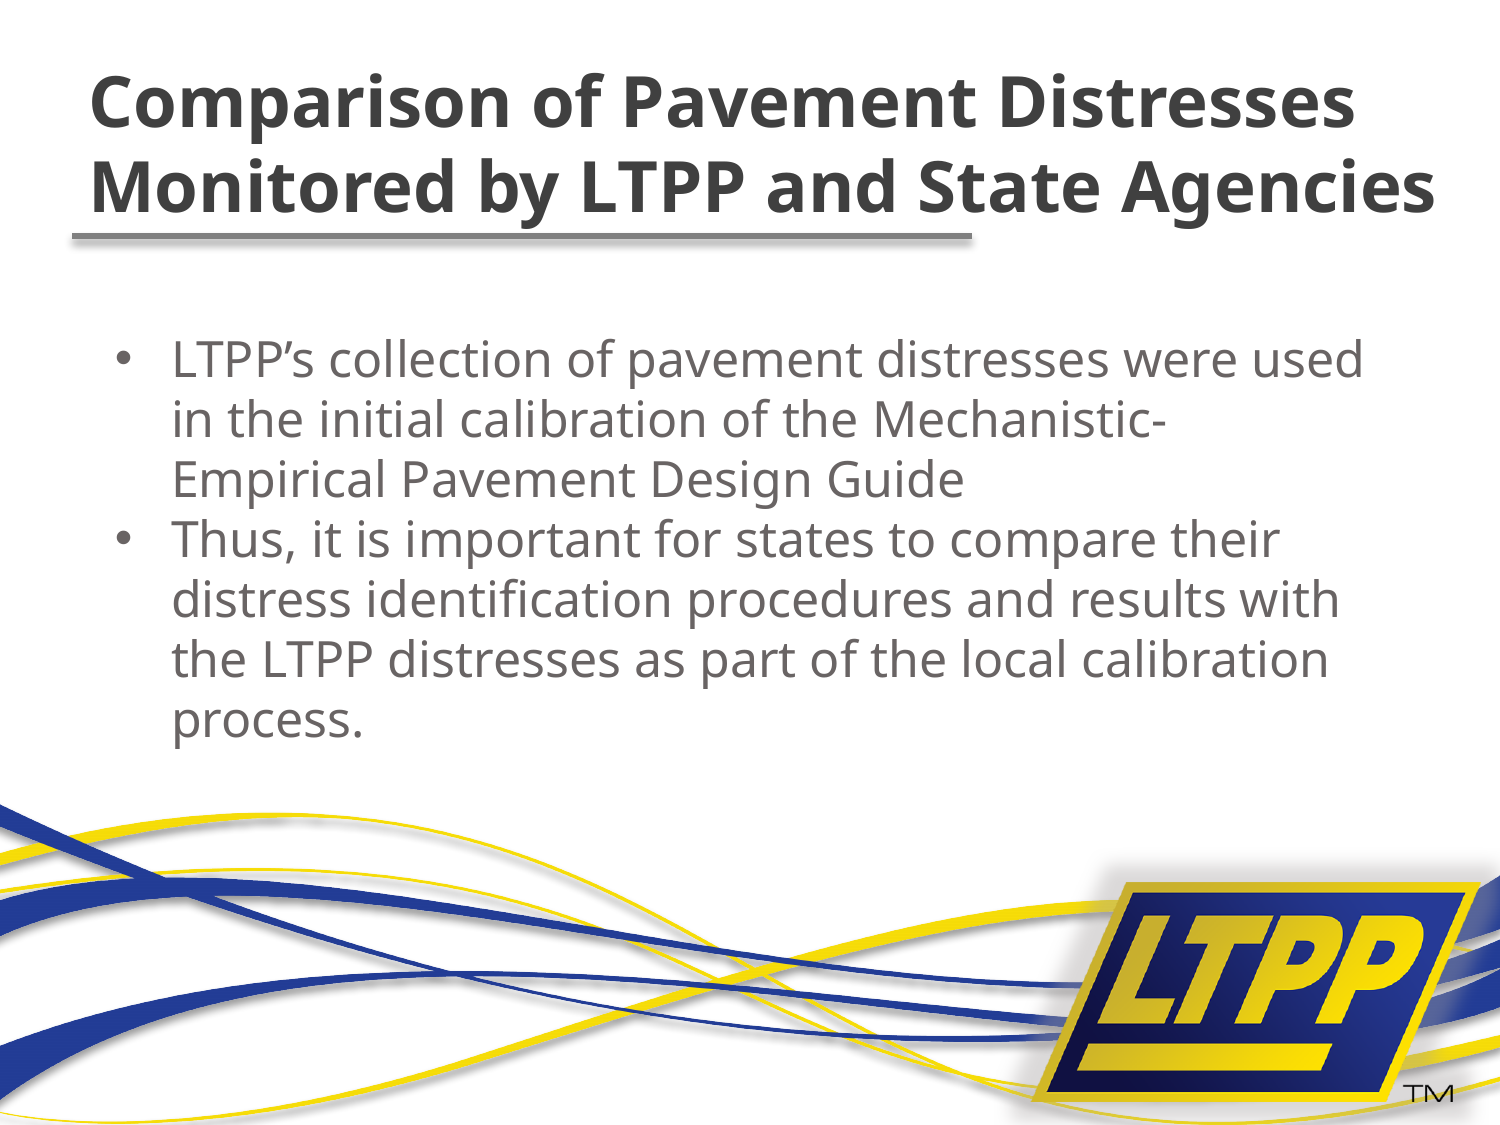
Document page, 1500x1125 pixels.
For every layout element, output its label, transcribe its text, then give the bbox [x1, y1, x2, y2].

picture [0, 800, 1500, 1125]
text_box Comparison of Pavement Distresses Monitored by LTPP and State Agencies [73, 49, 1455, 234]
text_box LTPP’s collection of pavement distresses were used in the initial calibration of the Mechanistic-Empirical Pavement Design Guide Thus, it is important for states to compare their distress identification procedures and results with the LTPP distresses as part of the local calibration process. [99, 320, 1400, 755]
